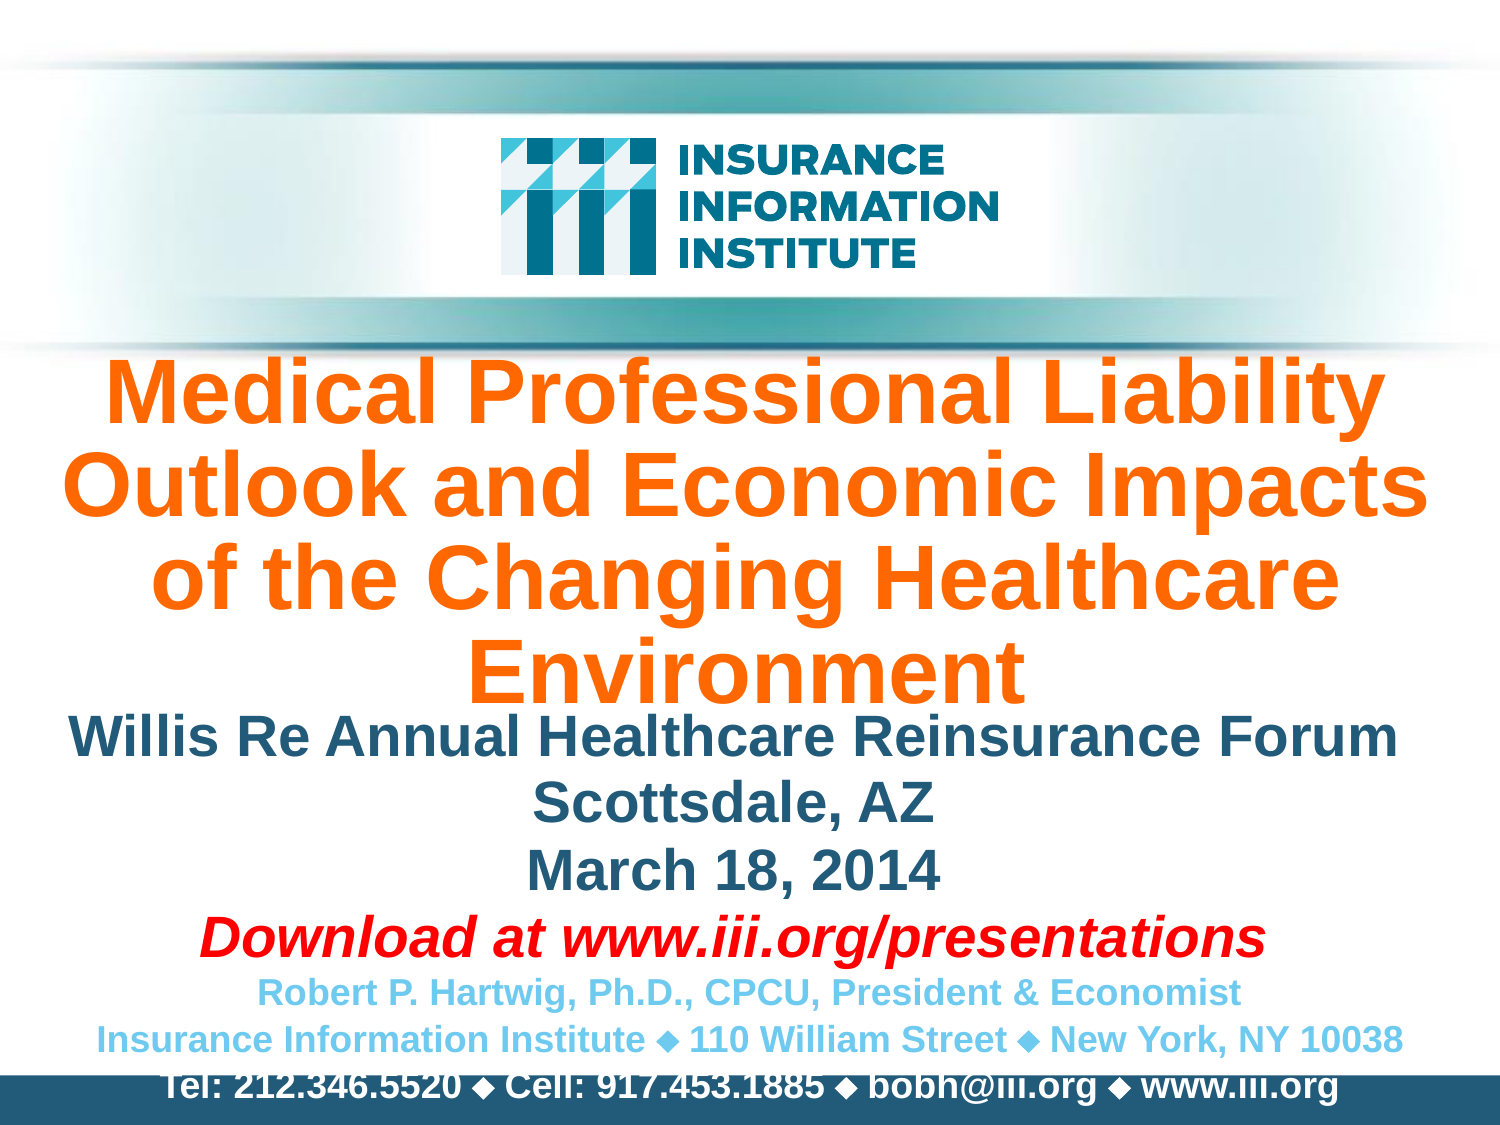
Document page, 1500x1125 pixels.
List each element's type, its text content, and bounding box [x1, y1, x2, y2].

text_box Robert P. Hartwig, Ph.D., CPCU, President & Economist Insurance Information Institute  110 William Street  New York, NY 10038 Tel: 212.346.5520  Cell: 917.453.1885  bobh@iii.org  www.iii.org [0, 965, 1500, 1115]
title Medical Professional Liability Outlook and Economic Impacts of the Changing Healthcare Environment [0, 338, 1494, 732]
subtitle Willis Re Annual Healthcare Reinsurance Forum Scottsdale, AZ March 18, 2014 Download at www.iii.org/presentations [0, 706, 1469, 965]
picture [0, 43, 1500, 368]
